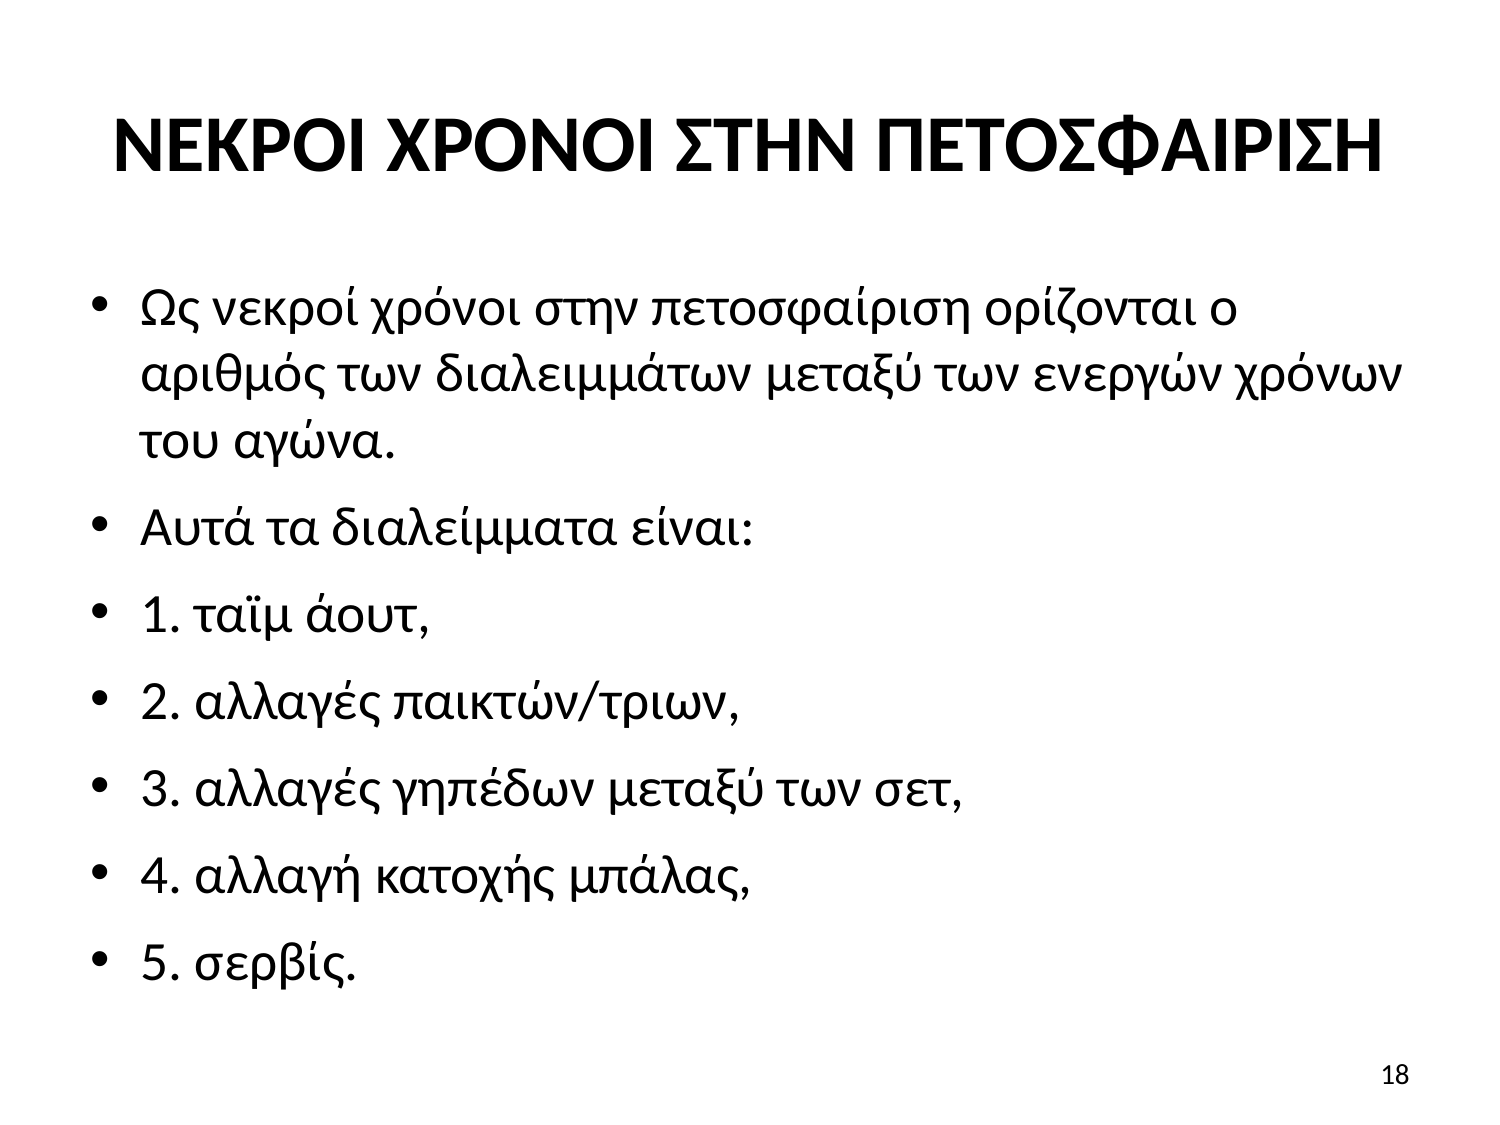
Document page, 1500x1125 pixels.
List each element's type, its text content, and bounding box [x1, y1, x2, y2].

title ΝΕΚΡΟΙ ΧΡΟΝΟΙ ΣΤΗΝ ΠΕΤΟΣΦΑΙΡΙΣΗ [75, 45, 1425, 233]
list Ως νεκροί χρόνοι στην πετοσφαίριση ορίζονται ο αριθμός των διαλειμμάτων μεταξύ των ενεργών χρόνων του αγώνα. Αυτά τα διαλείμματα είναι: 1. ταϊμ άουτ, 2. αλλαγές παικτών/τριων, 3. αλλαγές γηπέδων μεταξύ των σετ, 4. αλλαγή κατοχής μπάλας, 5. σερβίς. [75, 262, 1425, 1005]
slide_number 18 [1074, 1042, 1425, 1103]
